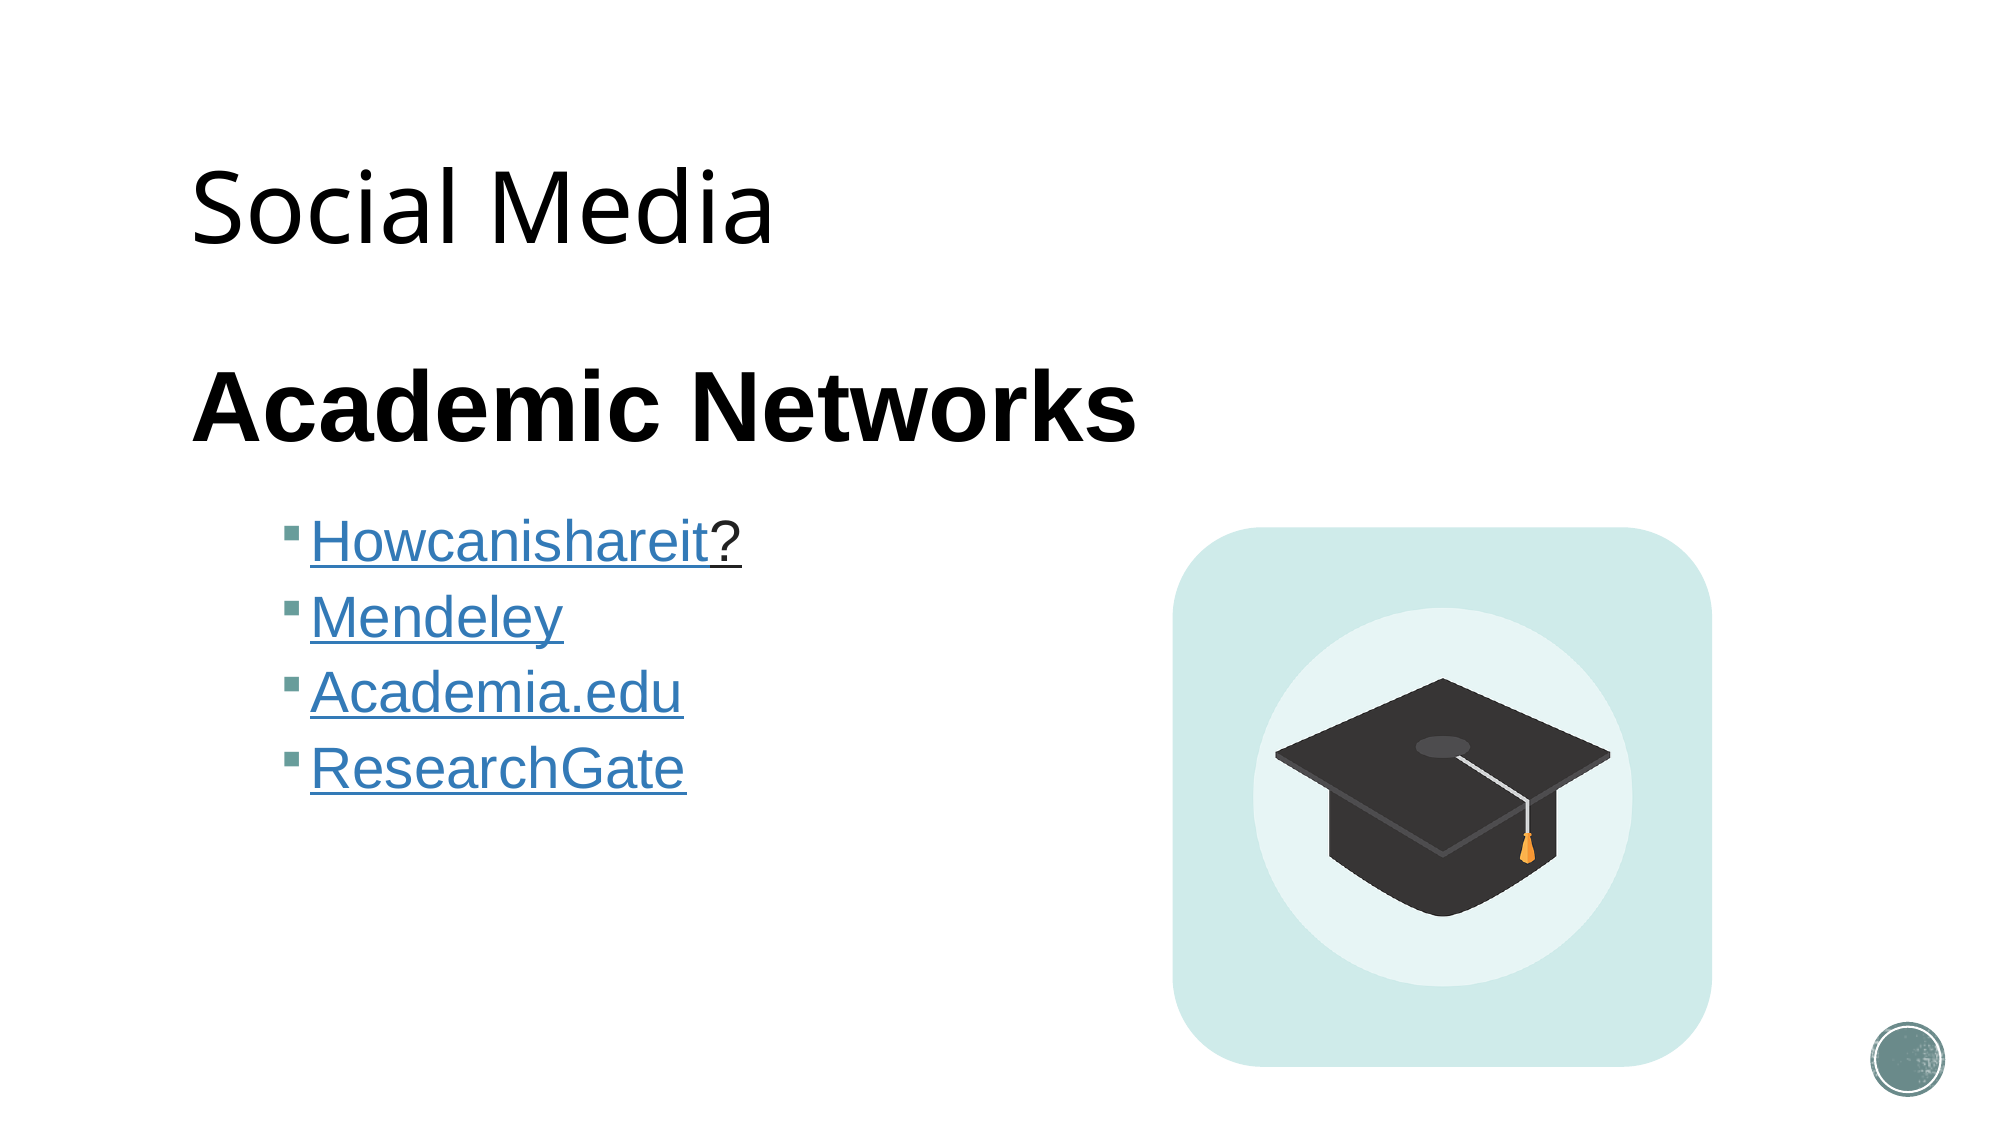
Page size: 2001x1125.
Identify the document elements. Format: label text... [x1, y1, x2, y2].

title Social Media [175, 79, 1826, 344]
picture [1172, 527, 1713, 1067]
list Academic Networks Howcanishareit? Mendeley Academia.edu ResearchGate [175, 348, 1826, 1013]
